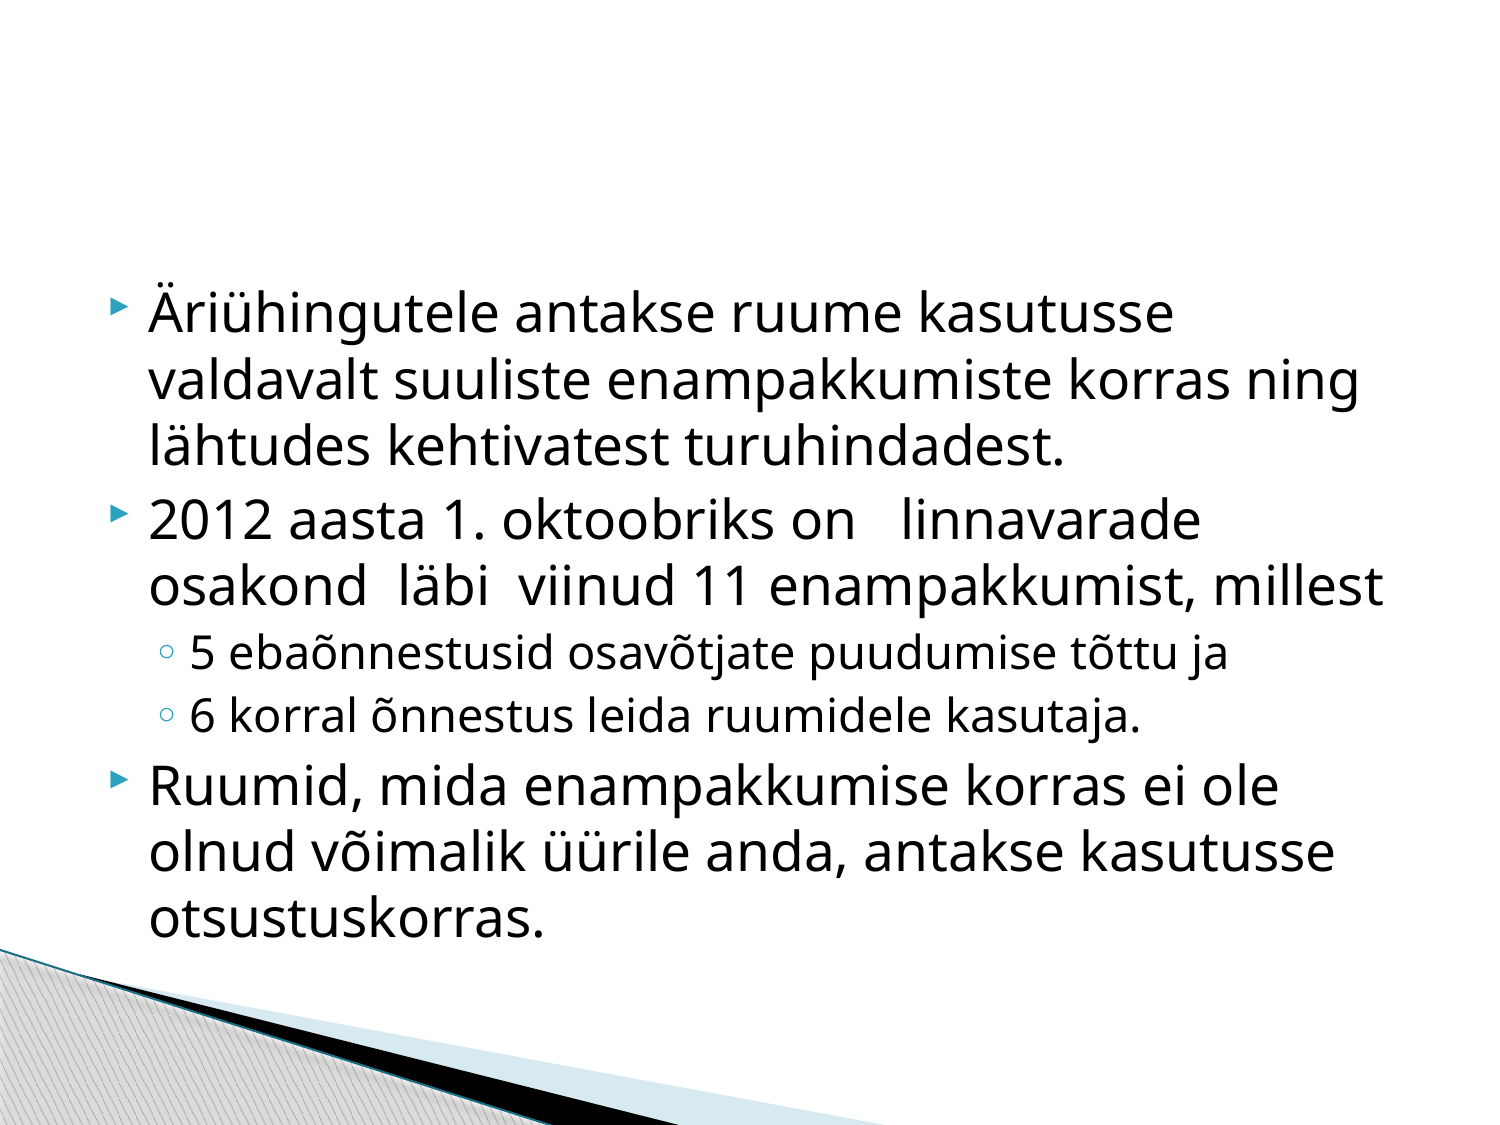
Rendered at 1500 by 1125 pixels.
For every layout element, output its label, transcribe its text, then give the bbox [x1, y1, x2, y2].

list Äriühingutele antakse ruume kasutusse valdavalt suuliste enampakkumiste korras ning lähtudes kehtivatest turuhindadest. 2012 aasta 1. oktoobriks on linnavarade osakond läbi viinud 11 enampakkumist, millest 5 ebaõnnestusid osavõtjate puudumise tõttu ja 6 korral õnnestus leida ruumidele kasutaja. Ruumid, mida enampakkumise korras ei ole olnud võimalik üürile anda, antakse kasutusse otsustuskorras. [75, 196, 1425, 986]
